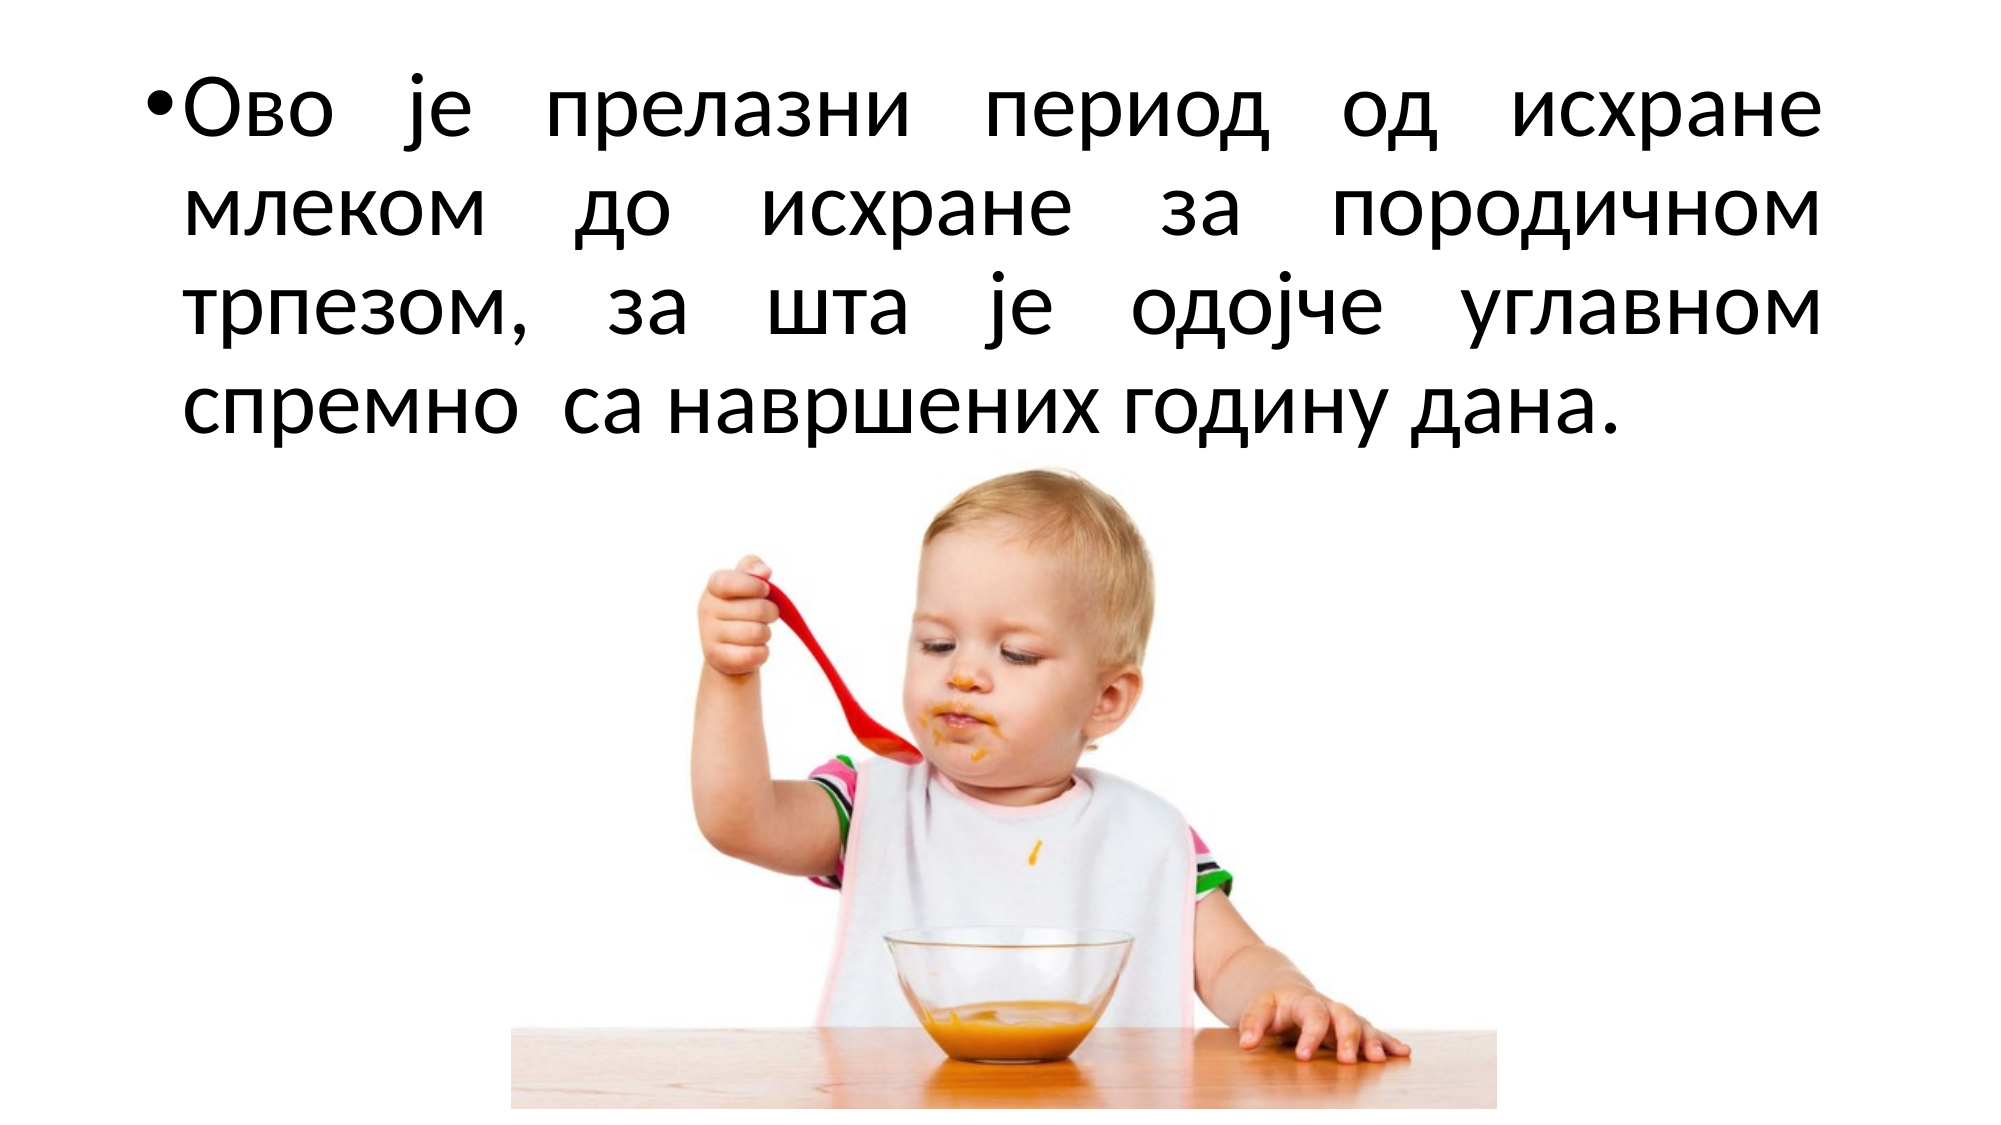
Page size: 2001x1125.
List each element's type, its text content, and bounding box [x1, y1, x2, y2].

list Oвo je прелазни период од исхране млеком до исхране за породичном трпезом, за шта је одојче углавном спремно са навршених годину дана. [129, 50, 1841, 450]
picture [511, 451, 1497, 1109]
